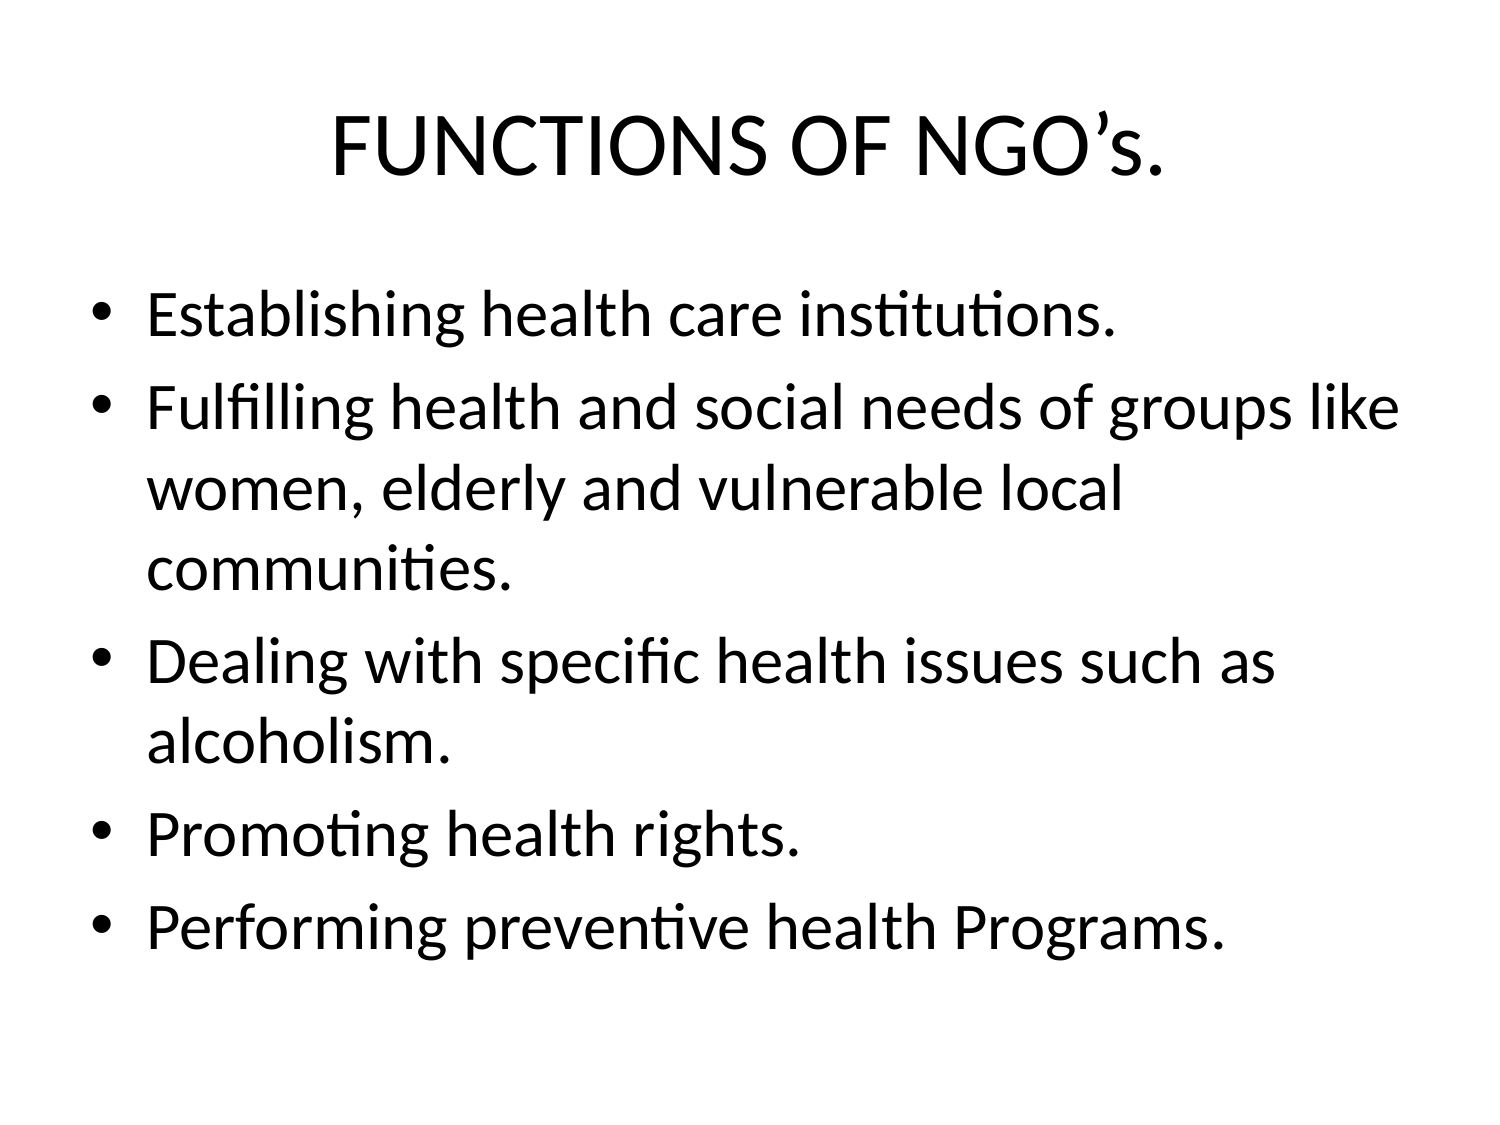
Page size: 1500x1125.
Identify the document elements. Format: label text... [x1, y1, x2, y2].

list Establishing health care institutions. Fulfilling health and social needs of groups like women, elderly and vulnerable local communities. Dealing with specific health issues such as alcoholism. Promoting health rights. Performing preventive health Programs. [75, 262, 1425, 1005]
title FUNCTIONS OF NGO’s. [75, 45, 1425, 233]
